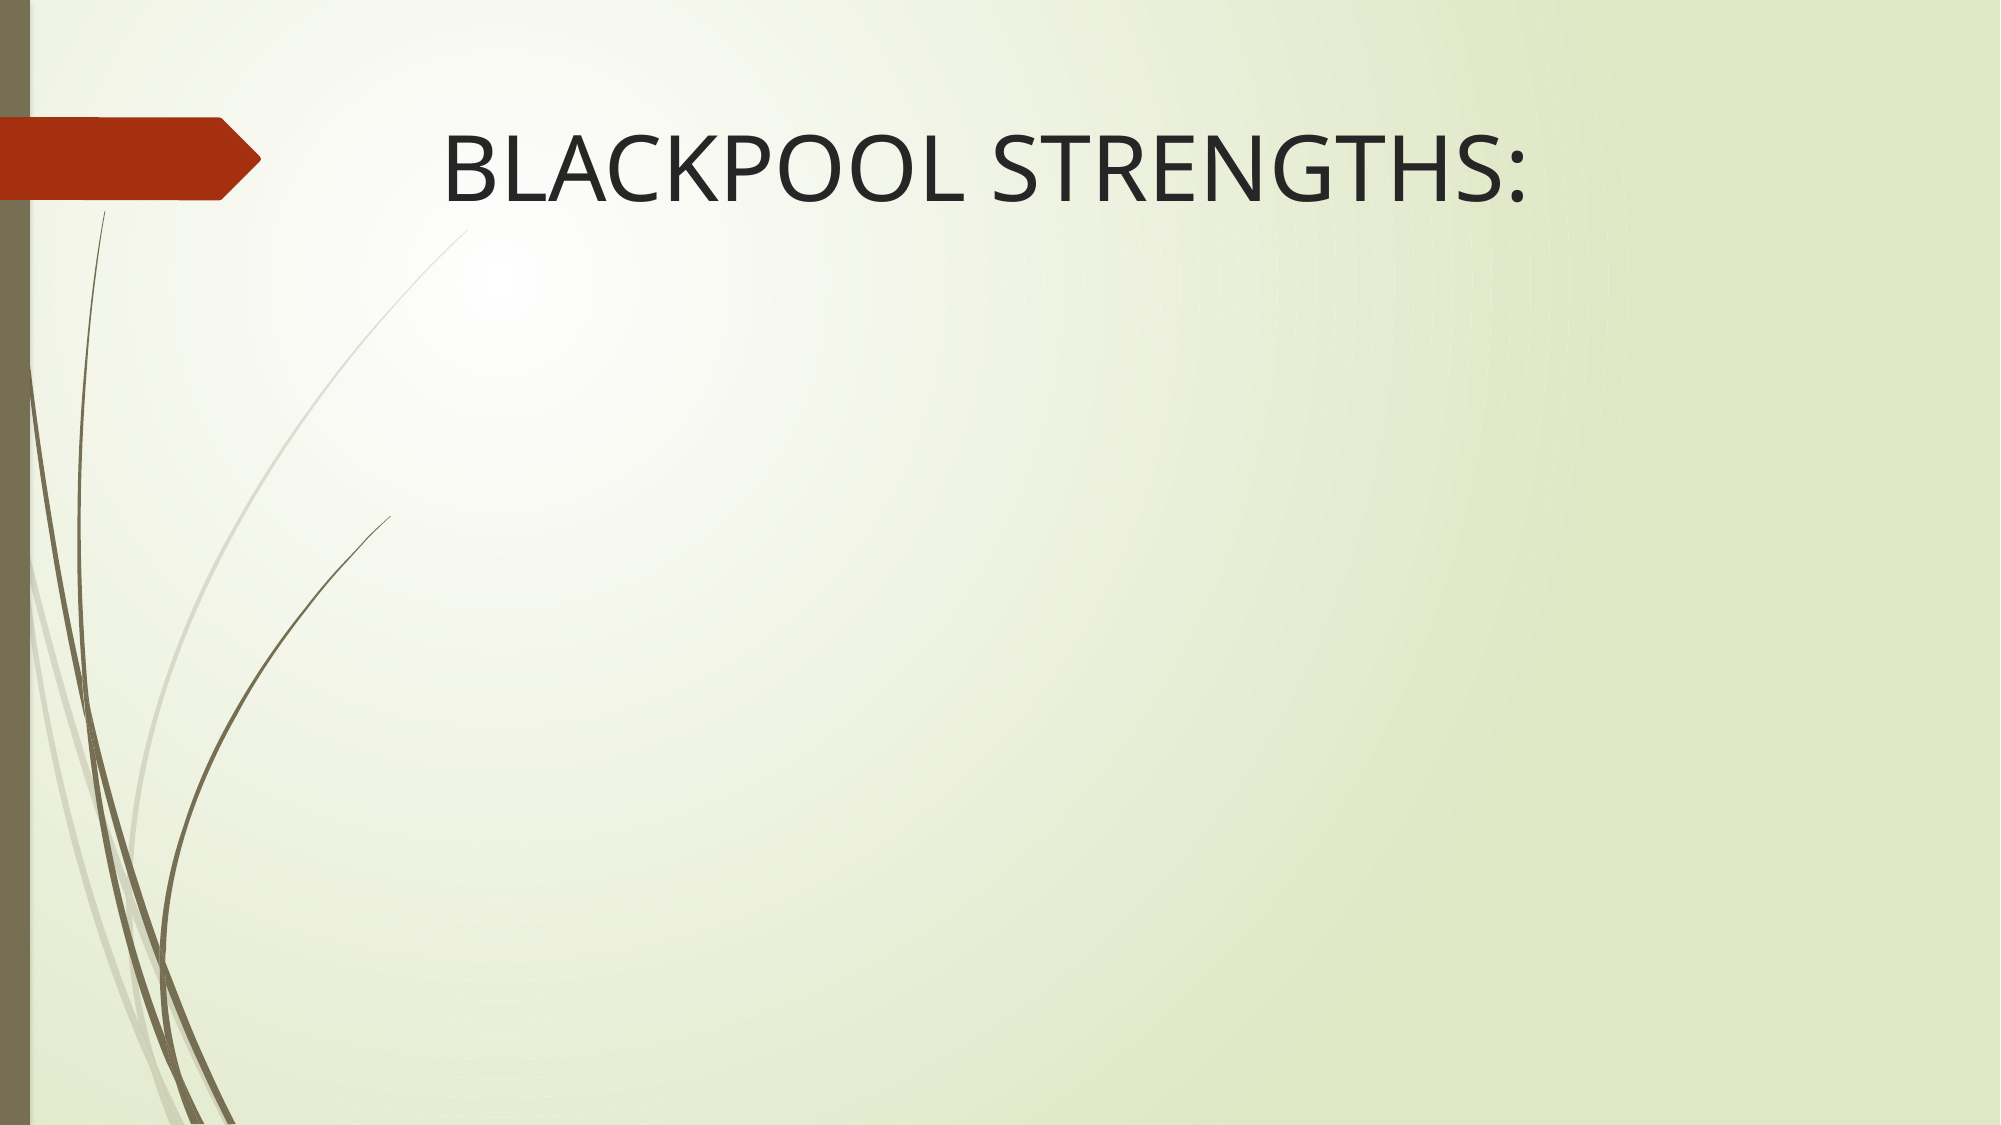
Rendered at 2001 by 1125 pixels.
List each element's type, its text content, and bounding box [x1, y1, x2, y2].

title BLACKPOOL STRENGTHS: [425, 102, 1888, 313]
